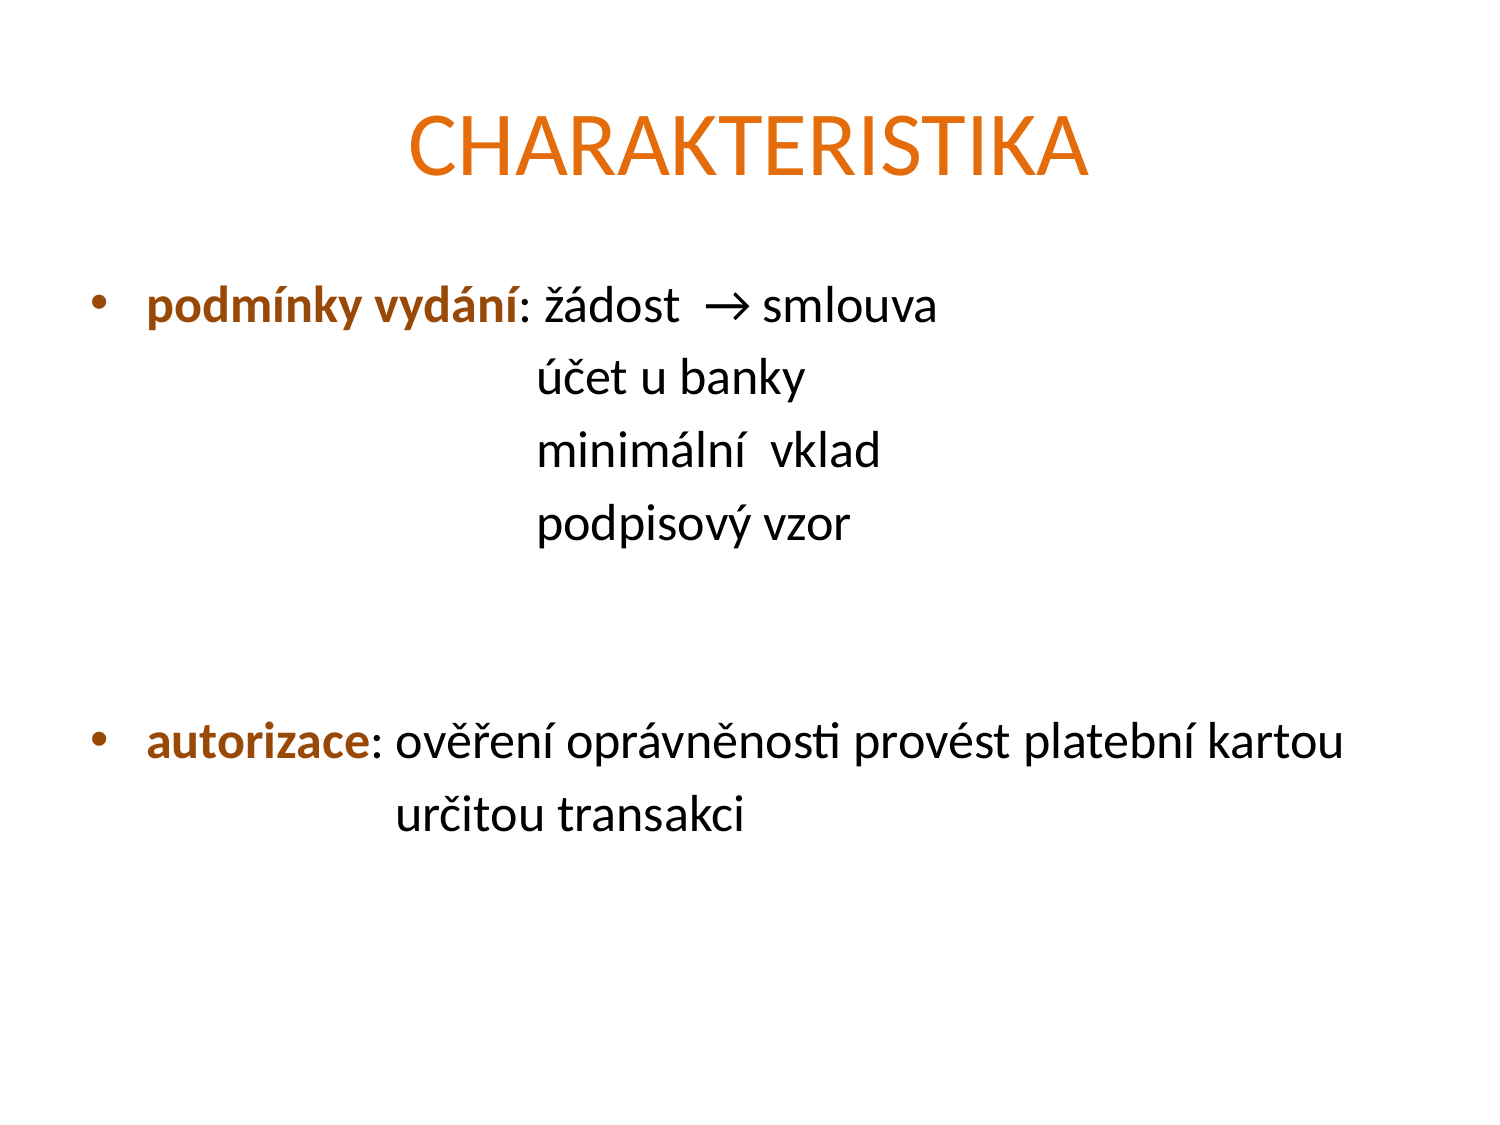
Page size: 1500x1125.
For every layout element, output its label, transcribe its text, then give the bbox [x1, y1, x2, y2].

list podmínky vydání: žádost → smlouva účet u banky minimální vklad podpisový vzor autorizace: ověření oprávněnosti provést platební kartou určitou transakci [75, 262, 1425, 1005]
title CHARAKTERISTIKA [75, 45, 1425, 233]
